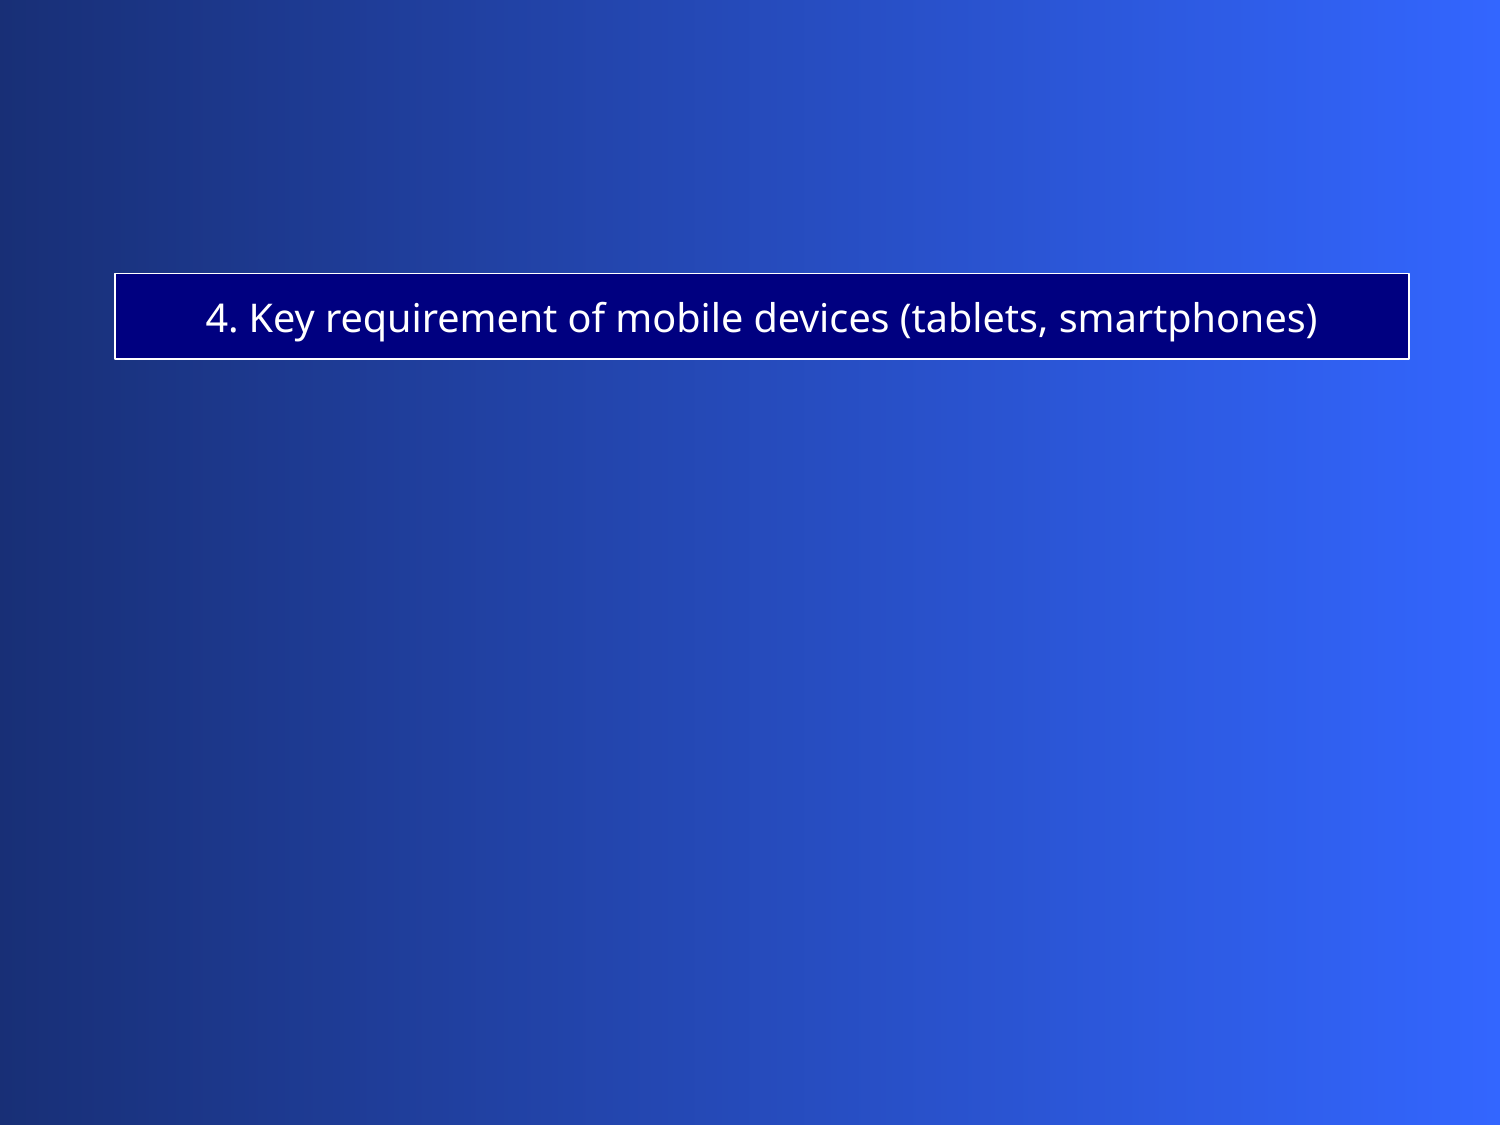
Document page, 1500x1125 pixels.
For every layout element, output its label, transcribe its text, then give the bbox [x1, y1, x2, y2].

text_box 2-wide out-of-order [1189, 360, 1194, 1125]
text_box 2-wide out-of-order [1189, 0, 1194, 273]
text_box 2-wide out-of-order [1301, 360, 1305, 1125]
text_box 4. Key requirement of mobile devices (tablets, smartphones) [115, 273, 1410, 360]
text_box 2-wide out-of-order [1301, 0, 1305, 273]
